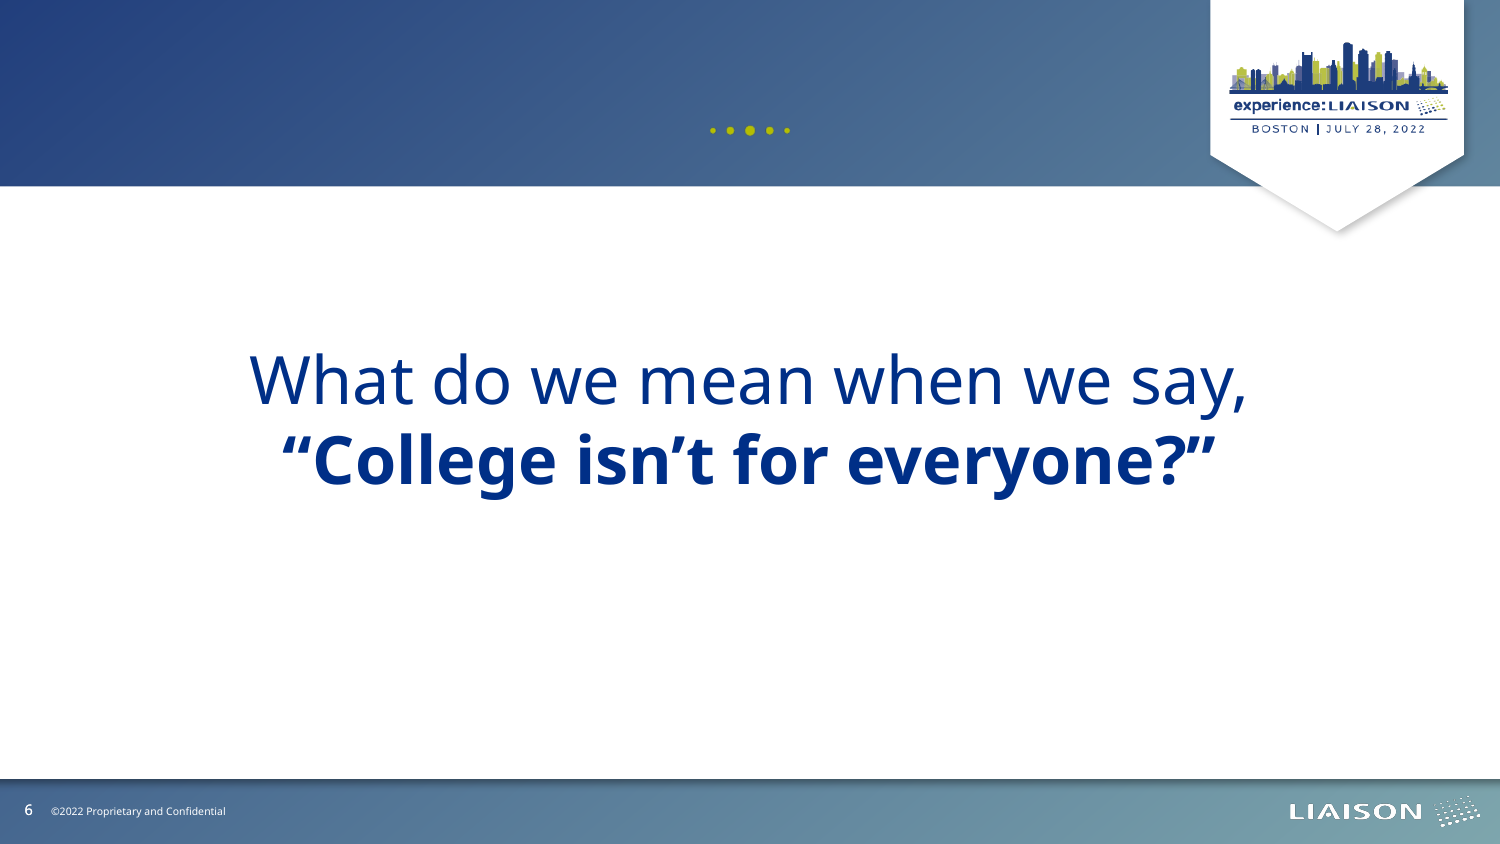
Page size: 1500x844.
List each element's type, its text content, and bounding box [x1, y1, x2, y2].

picture [703, 119, 797, 143]
list What do we mean when we say, “College isn’t for everyone?” [215, 330, 1285, 396]
